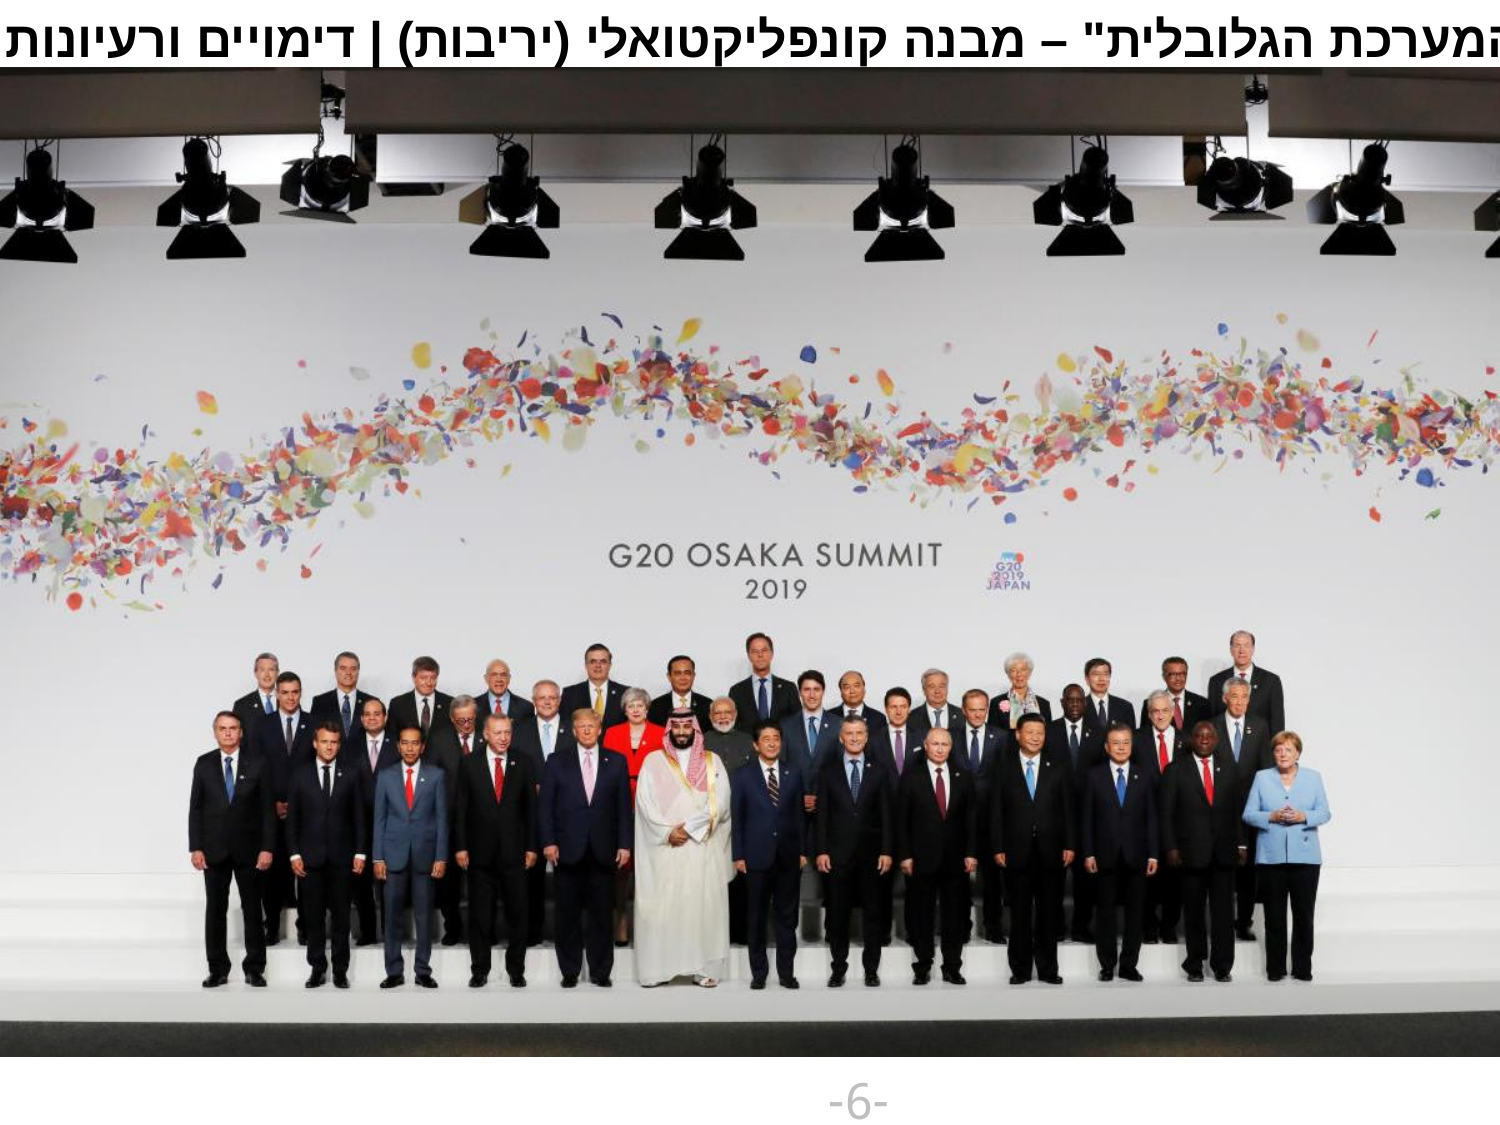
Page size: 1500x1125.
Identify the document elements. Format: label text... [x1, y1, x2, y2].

text_box "המערכת הגלובלית" – מבנה קונפליקטואלי (יריבות) | דימויים ורעיונות [0, 0, 1500, 67]
picture [0, 67, 1500, 1058]
